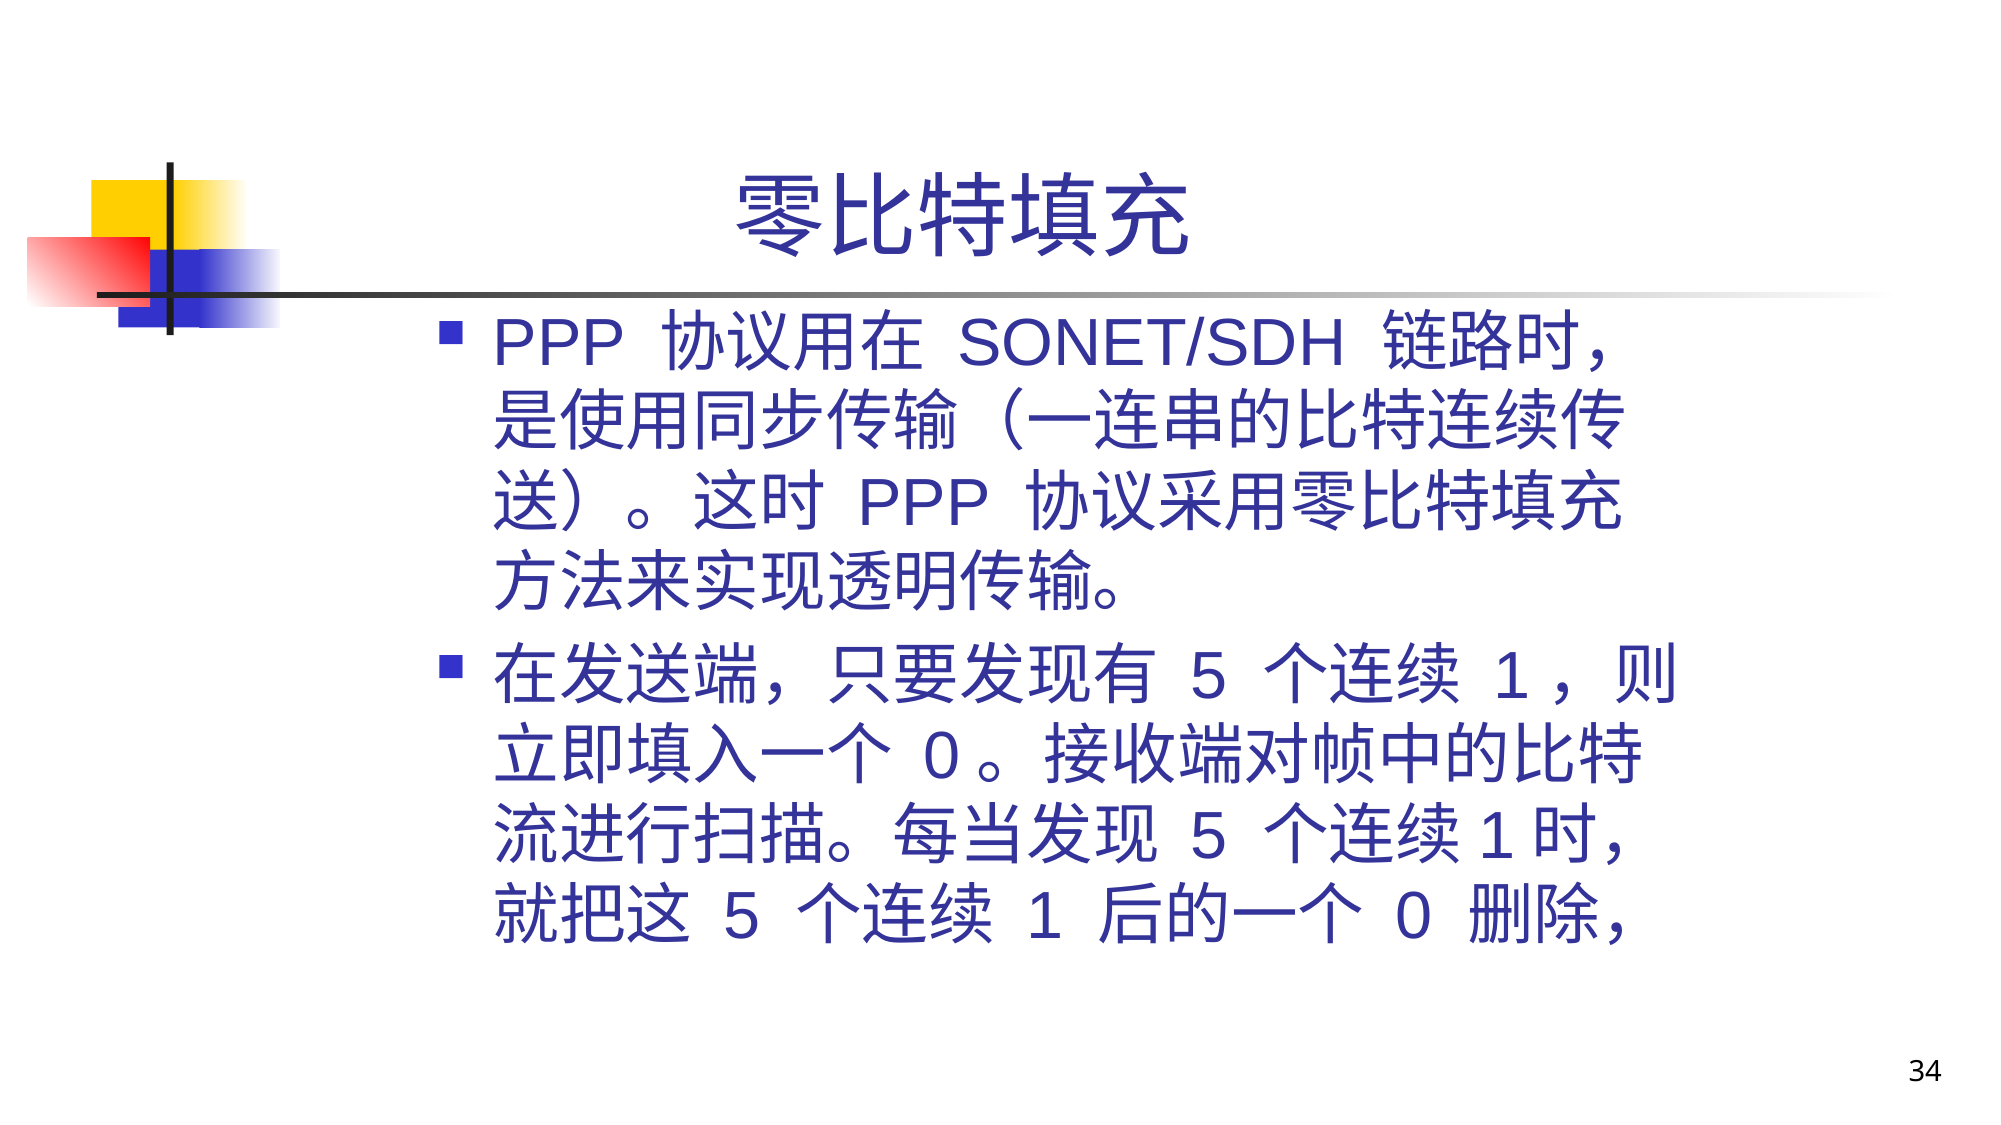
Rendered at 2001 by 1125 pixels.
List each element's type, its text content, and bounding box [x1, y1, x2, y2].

title 零比特填充 [438, 34, 1509, 276]
slide_number 34 [1540, 1023, 1958, 1100]
list PPP 协议用在 SONET/SDH 链路时，是使用同步传输（一连串的比特连续传送）。这时 PPP 协议采用零比特填充方法来实现透明传输。 在发送端，只要发现有 5 个连续 1，则立即填入一个 0。接收端对帧中的比特流进行扫描。每当发现 5 个连续1时，就把这 5 个连续 1 后的一个 0 删除， [420, 290, 1697, 1024]
